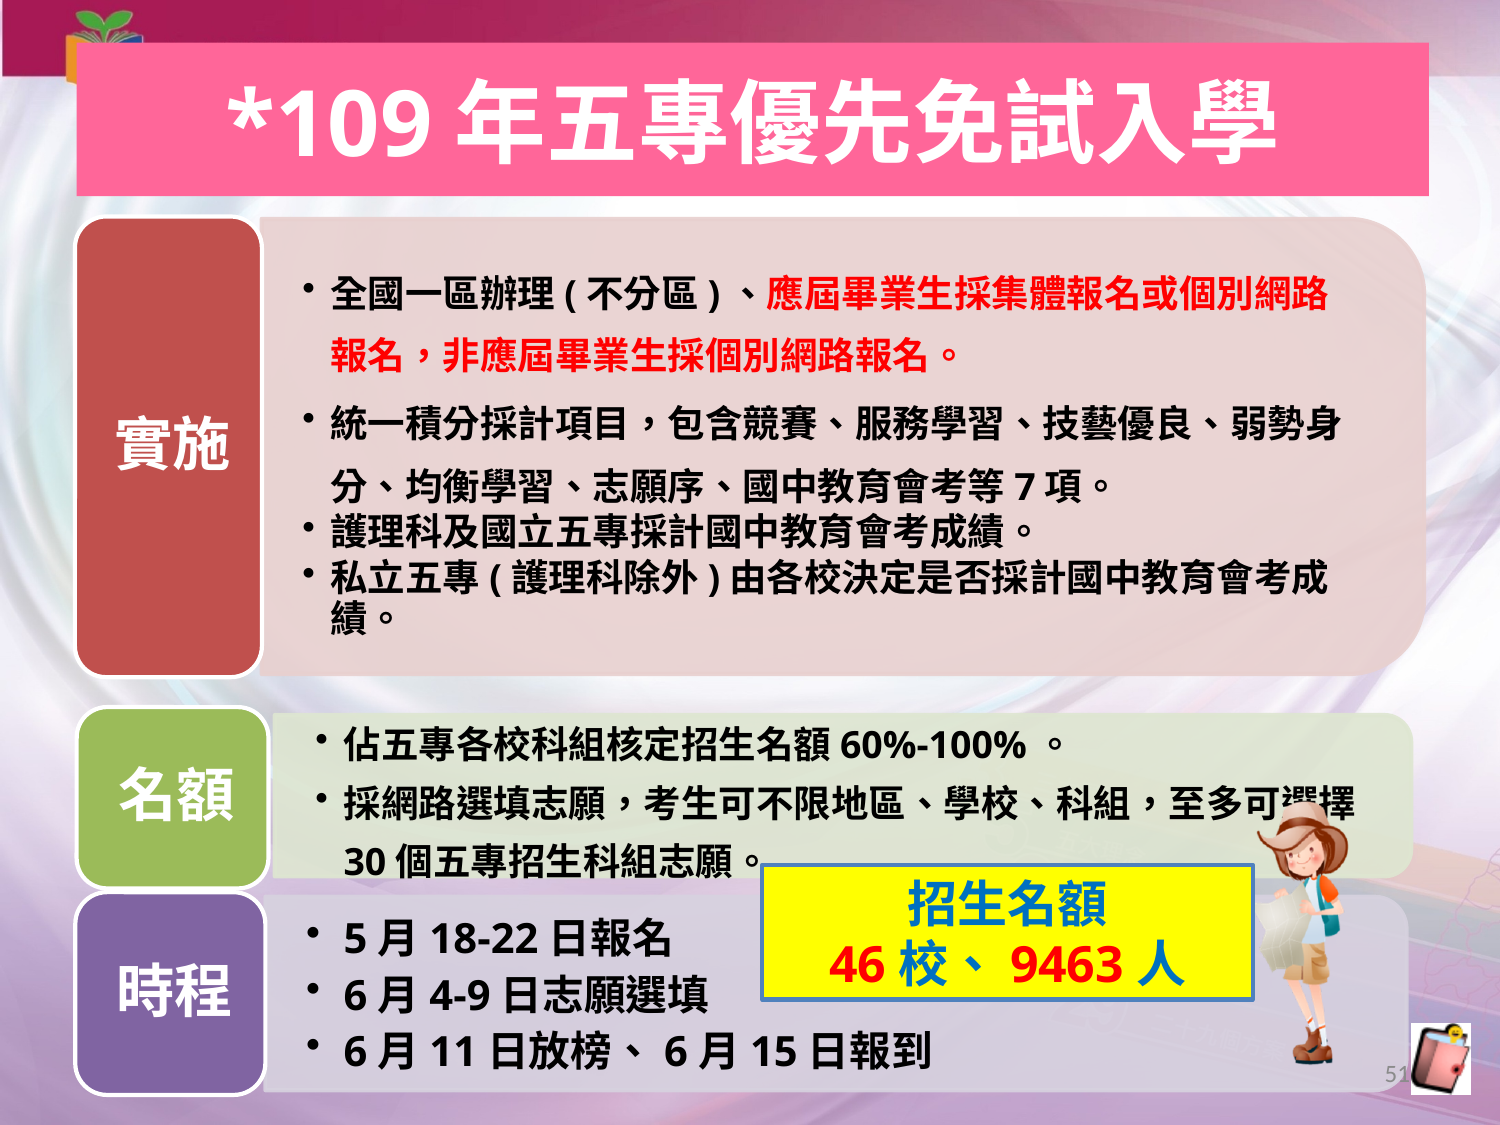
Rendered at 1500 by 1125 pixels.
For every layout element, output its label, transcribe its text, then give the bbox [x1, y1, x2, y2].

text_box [74, 216, 1426, 1096]
picture [0, 0, 1500, 1125]
text_box *109年五專優先免試入學 [76, 42, 1429, 197]
